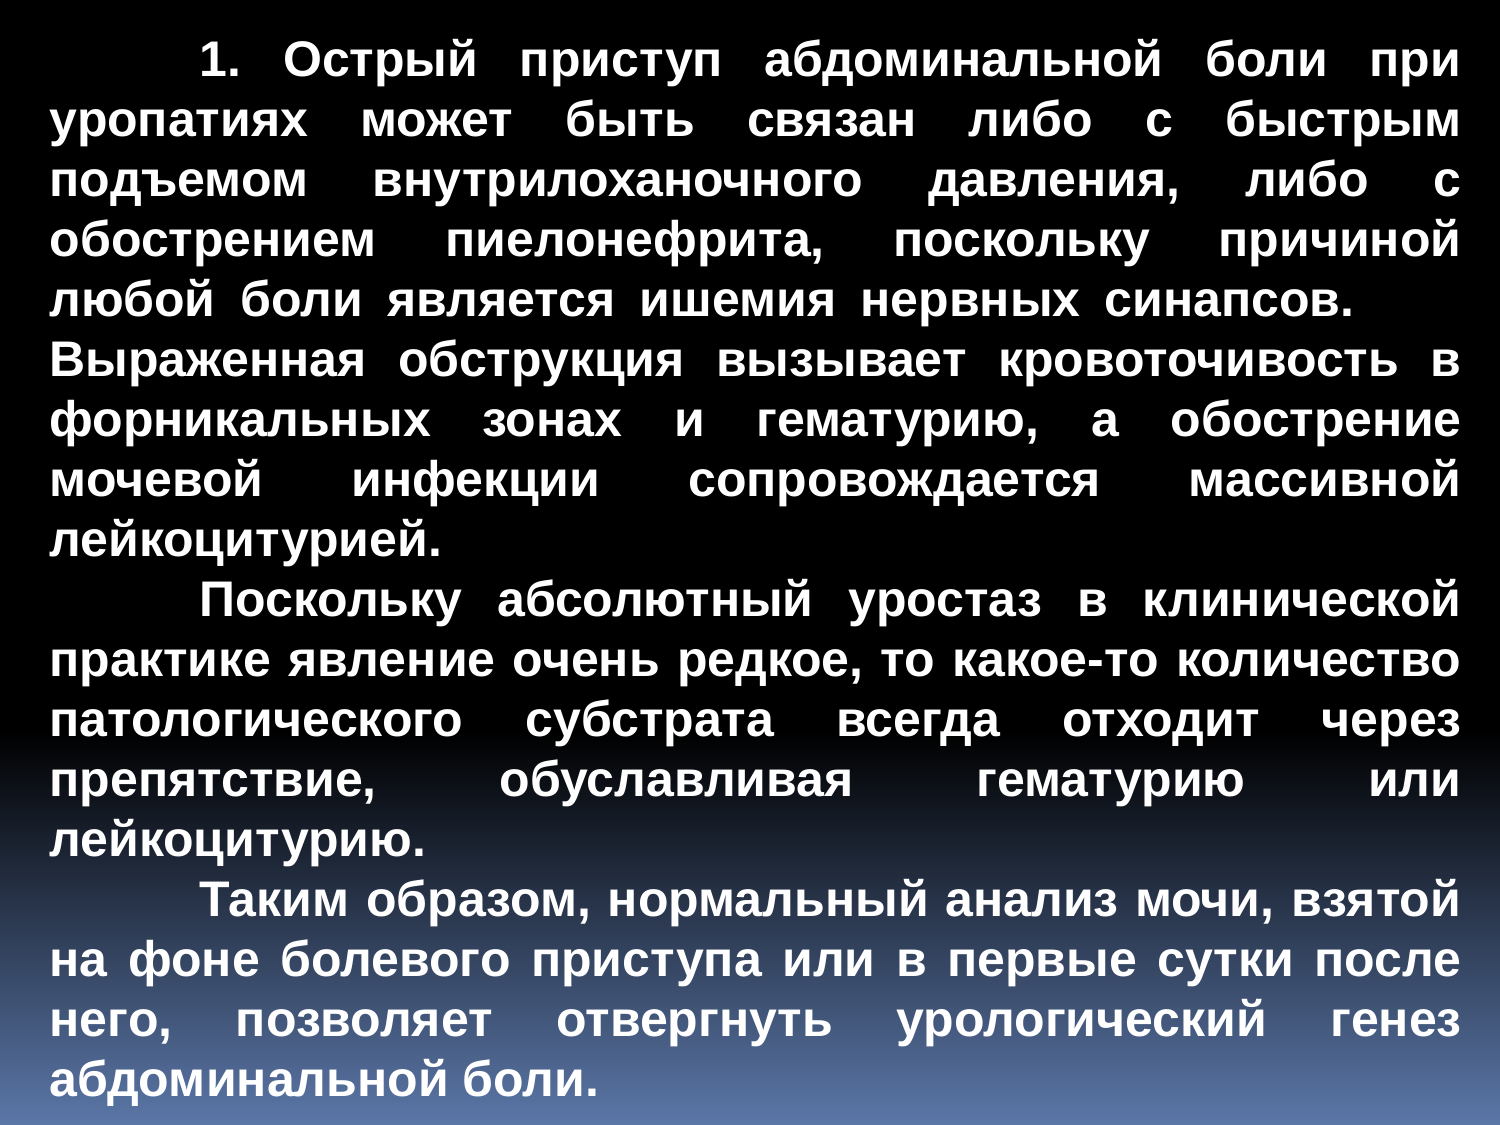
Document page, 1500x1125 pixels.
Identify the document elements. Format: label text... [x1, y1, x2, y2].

text_box 1. Острый приступ абдоминальной боли при уропатиях может быть связан либо с быстрым подъемом внутрилоханочного давления, либо с обострением пиелонефрита, поскольку причиной любой боли является ишемия нервных синапсов. Выраженная обструкция вызывает кровоточивость в форникальных зонах и гематурию, а обострение мочевой инфекции сопровождается массивной лейкоцитурией. Поскольку абсолютный уростаз в клинической практике явление очень редкое, то какое-то количество патологического субстрата всегда отходит через препятствие, обуславливая гематурию или лейкоцитурию. Таким образом, нормальный анализ мочи, взятой на фоне болевого приступа или в первые сутки после него, позволяет отвергнуть урологический генез абдоминальной боли. [35, 19, 1477, 1114]
